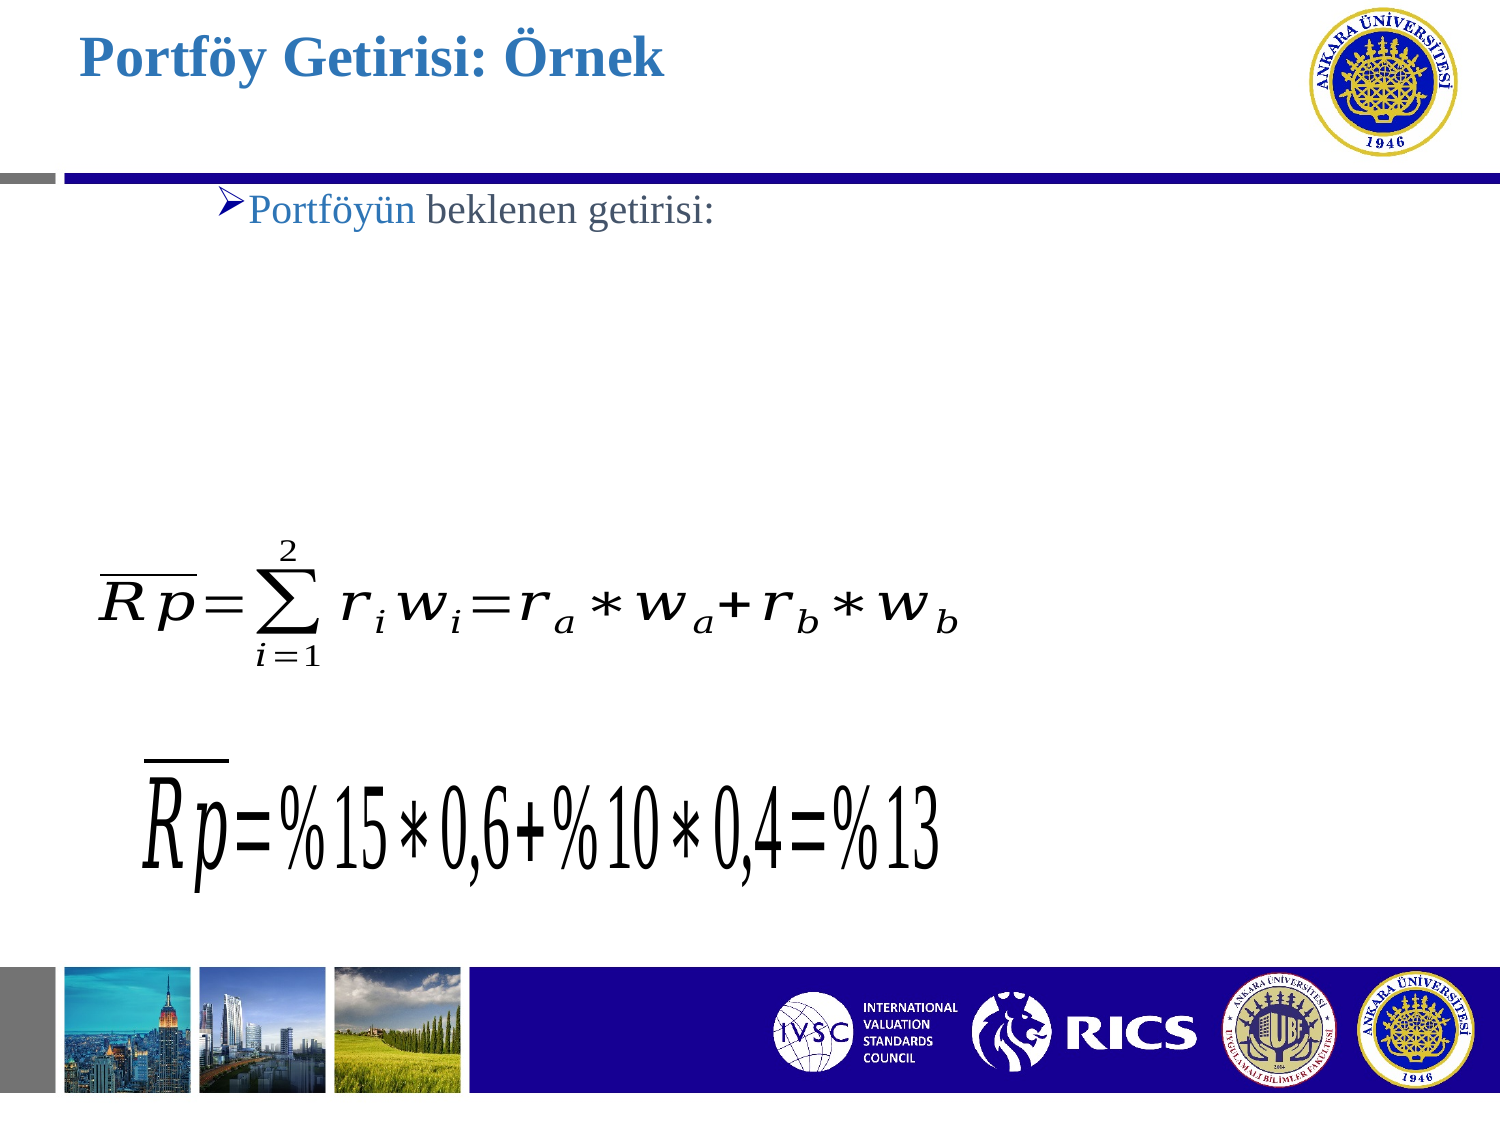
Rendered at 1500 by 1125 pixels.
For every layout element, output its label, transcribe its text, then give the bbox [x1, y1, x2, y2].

title Portföy Getirisi: Örnek [64, 18, 1319, 172]
picture [0, 0, 1500, 1125]
